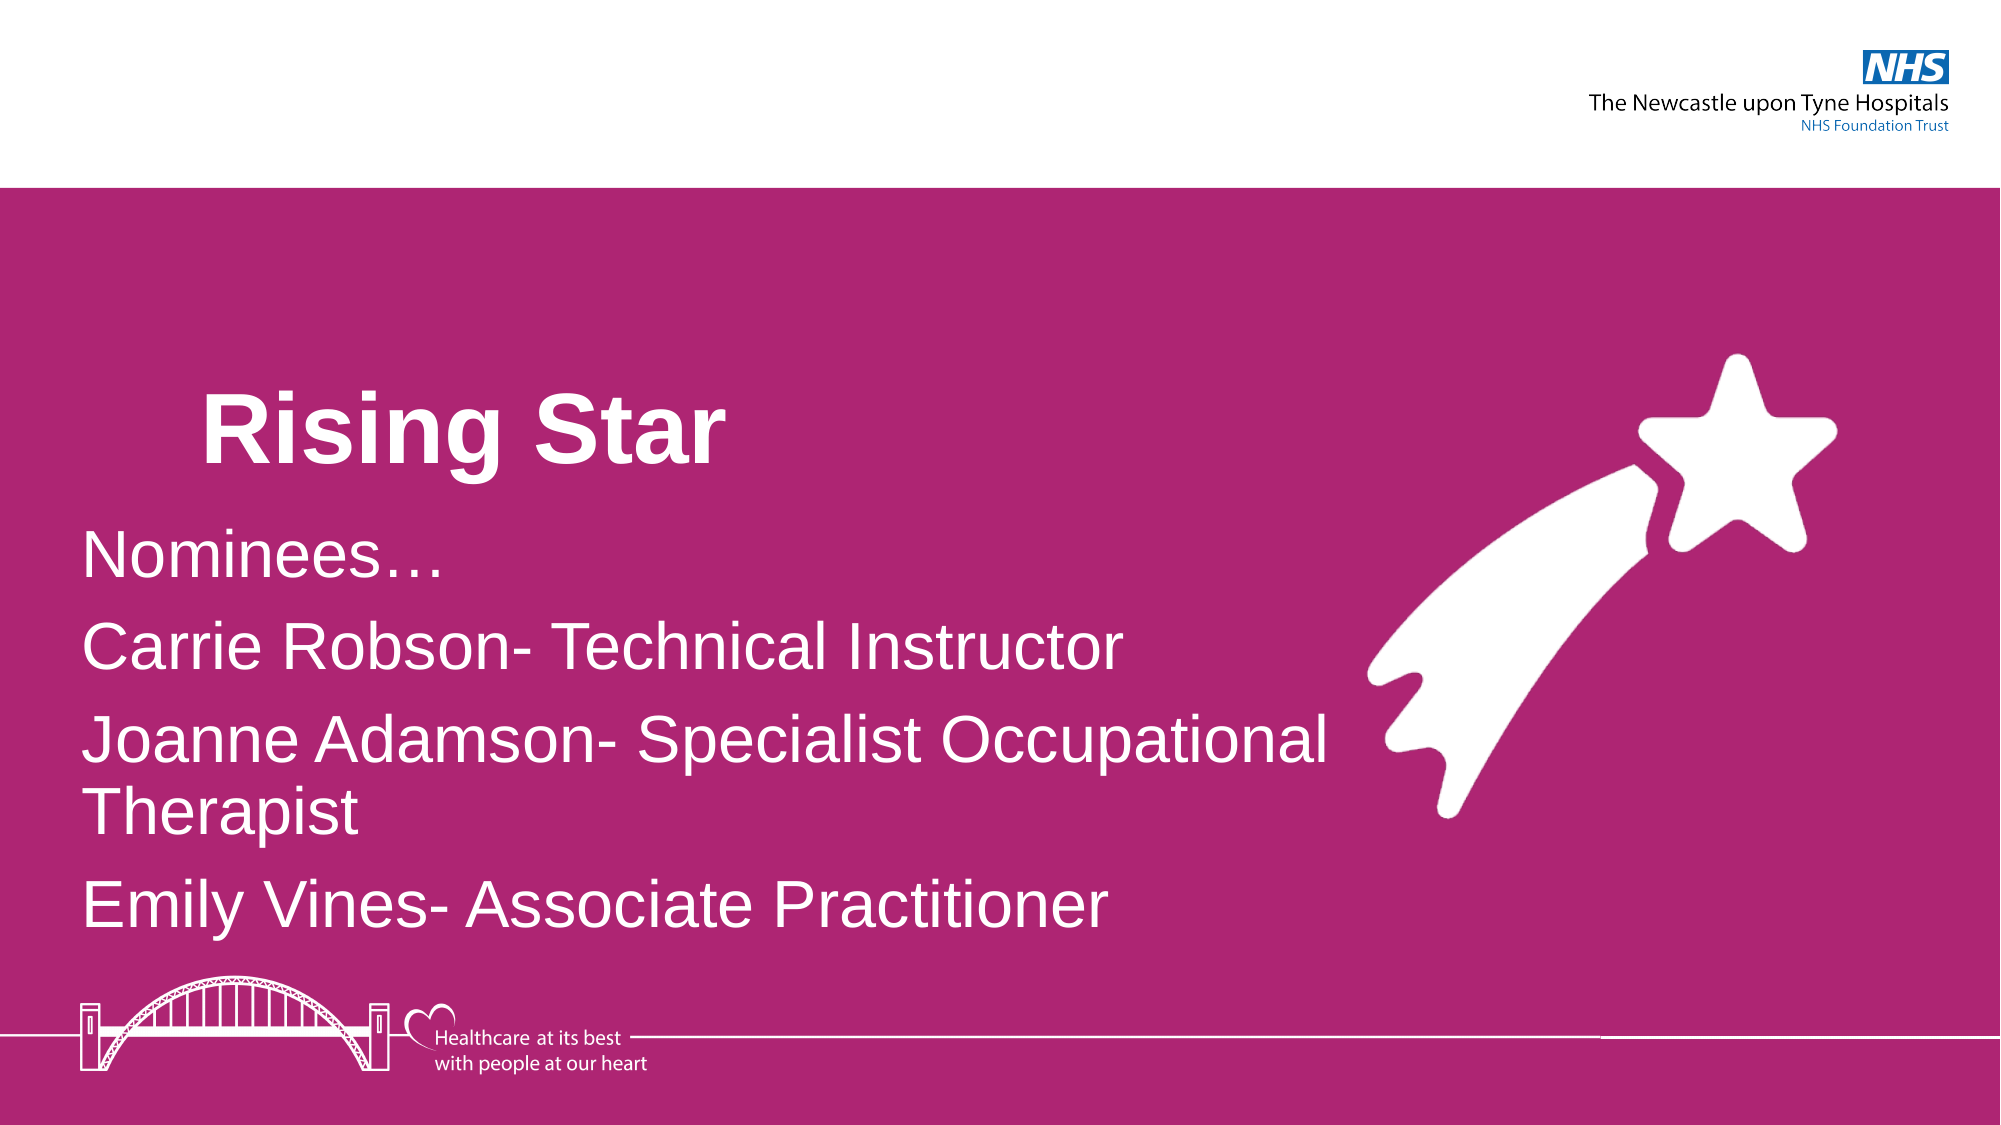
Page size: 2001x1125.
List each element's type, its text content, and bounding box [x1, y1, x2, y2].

list Nominees… Carrie Robson- Technical Instructor Joanne Adamson- Specialist Occupational Therapist Emily Vines- Associate Practitioner [67, 512, 1336, 628]
picture [0, 931, 1601, 1125]
picture [1336, 320, 1869, 852]
picture [1589, 50, 1949, 131]
list Rising Star [185, 369, 1336, 485]
